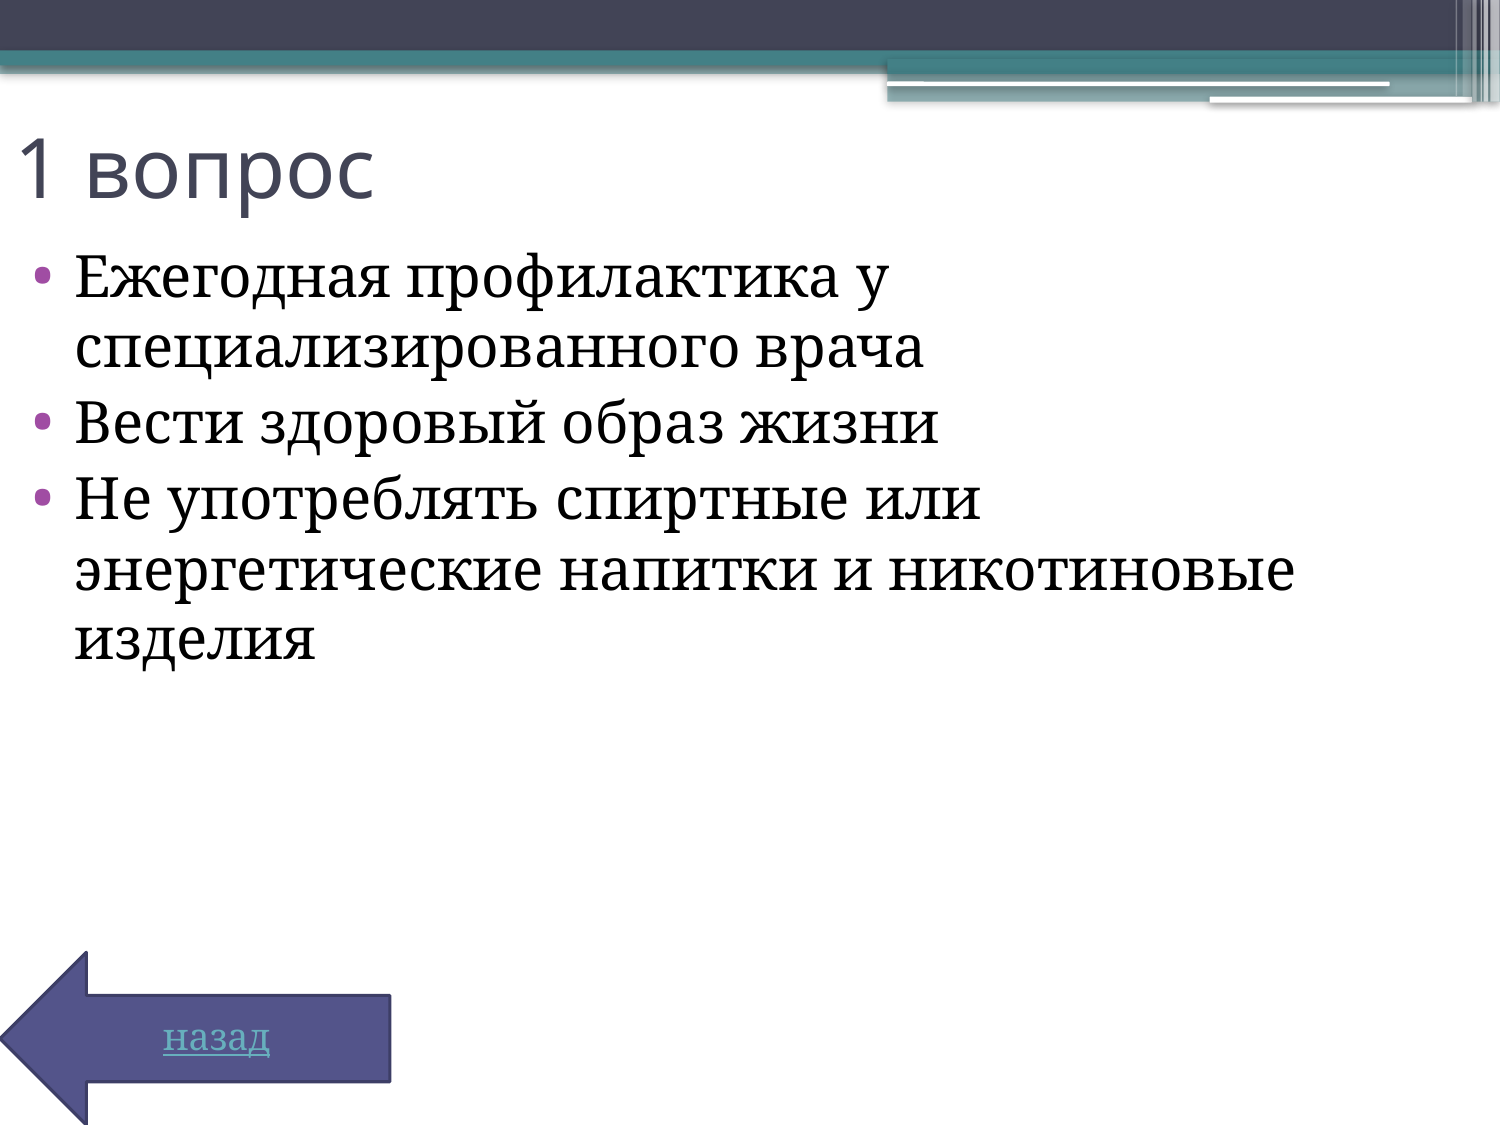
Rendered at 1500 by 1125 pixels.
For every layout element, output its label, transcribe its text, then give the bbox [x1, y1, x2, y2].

list Ежегодная профилактика у специализированного врача Вести здоровый образ жизни Не употреблять спиртные или энергетические напитки и никотиновые изделия [0, 231, 1350, 942]
title 1 вопрос [0, 78, 1350, 231]
text_box назад [0, 950, 392, 1125]
